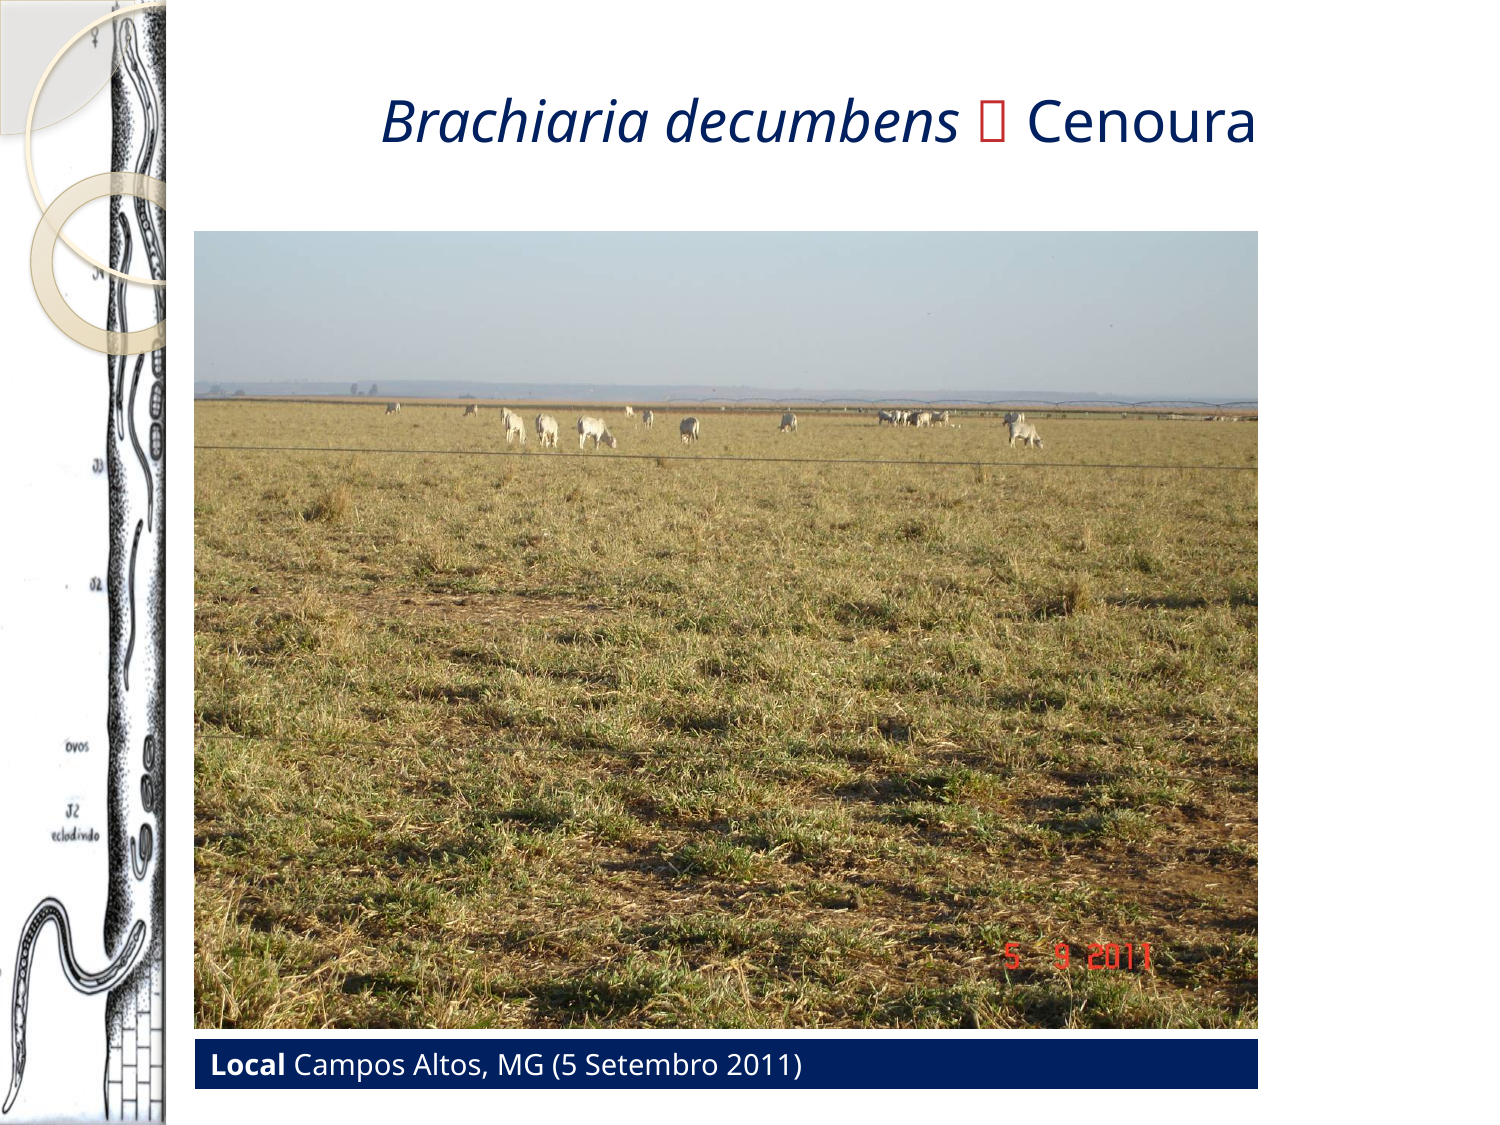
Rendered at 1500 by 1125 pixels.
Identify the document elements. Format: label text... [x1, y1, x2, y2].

table_cell [35, 18, 133, 129]
picture [53, 241, 160, 332]
picture [0, 134, 166, 1125]
text_box Brachiaria decumbens  Cenoura [194, 18, 1436, 220]
text_box Local Campos Altos, MG (5 Setembro 2011) [195, 1040, 1258, 1089]
table_cell [1, 3, 131, 134]
picture [194, 231, 1258, 1030]
picture [62, 195, 160, 280]
picture [32, 13, 160, 207]
picture [136, 0, 164, 4]
